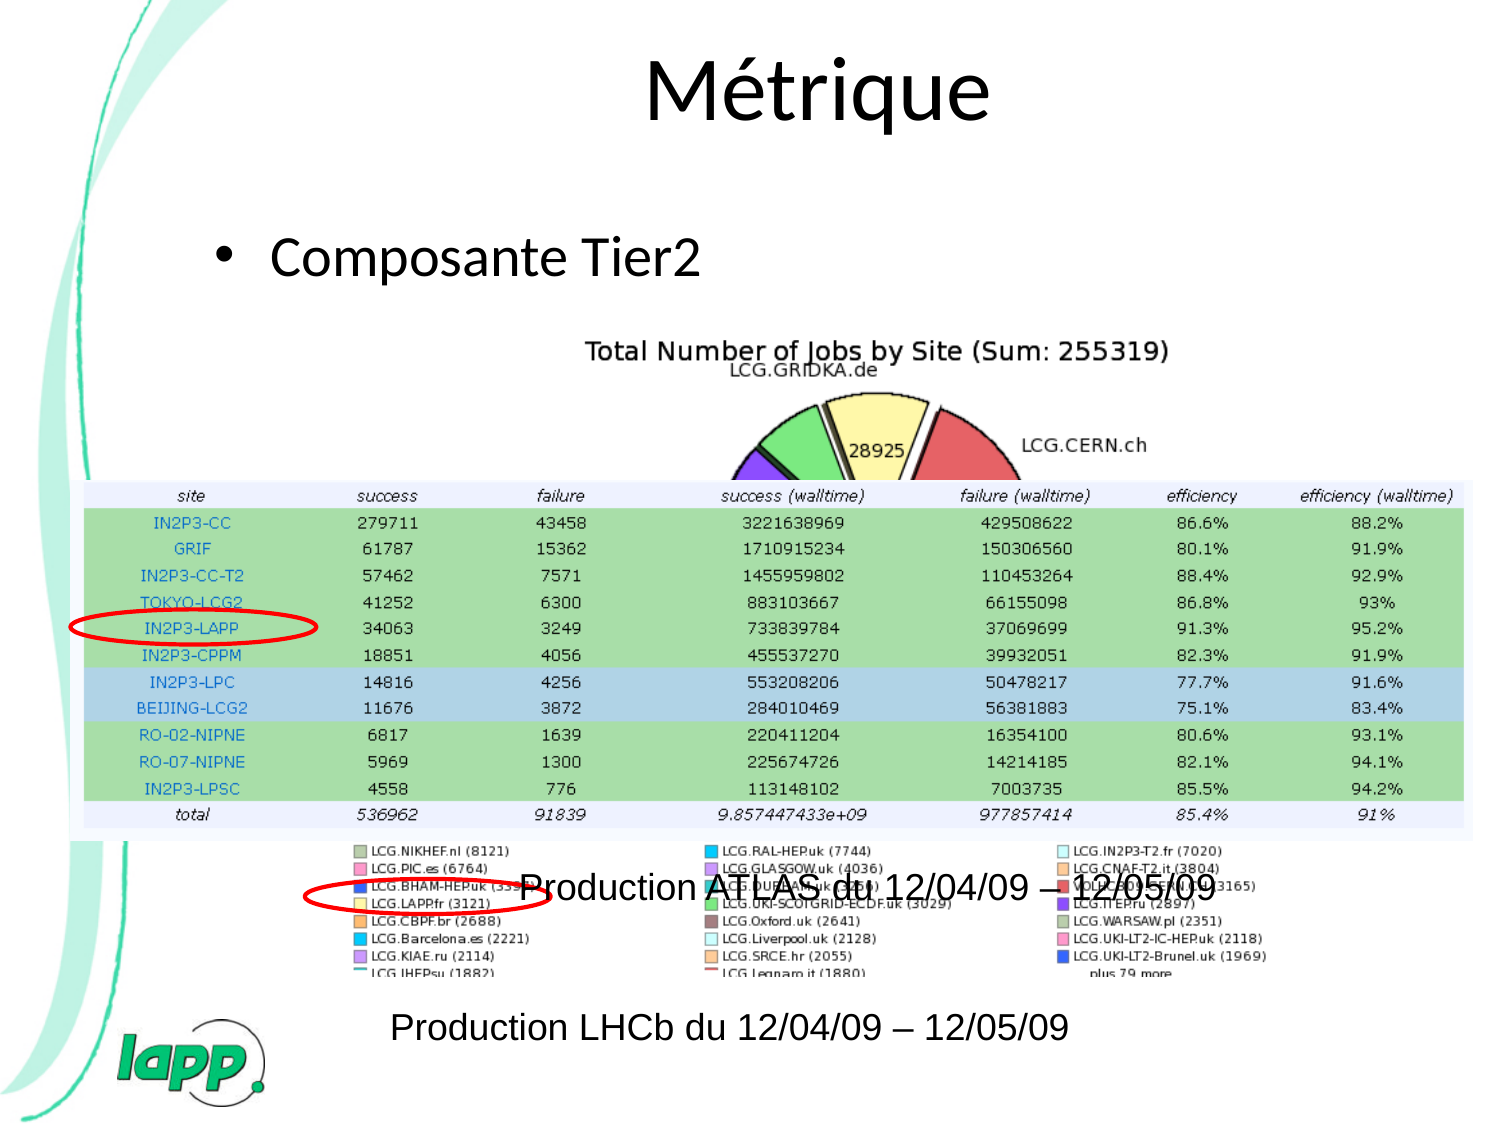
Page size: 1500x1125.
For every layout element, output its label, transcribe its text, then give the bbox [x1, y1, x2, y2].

text_box Production LHCb du 12/04/09 – 12/05/09 [374, 996, 1231, 1056]
picture [0, 0, 1473, 1125]
text_box [302, 882, 334, 910]
list Composante Tier2 [198, 210, 1414, 294]
title Métrique [210, 44, 1426, 233]
